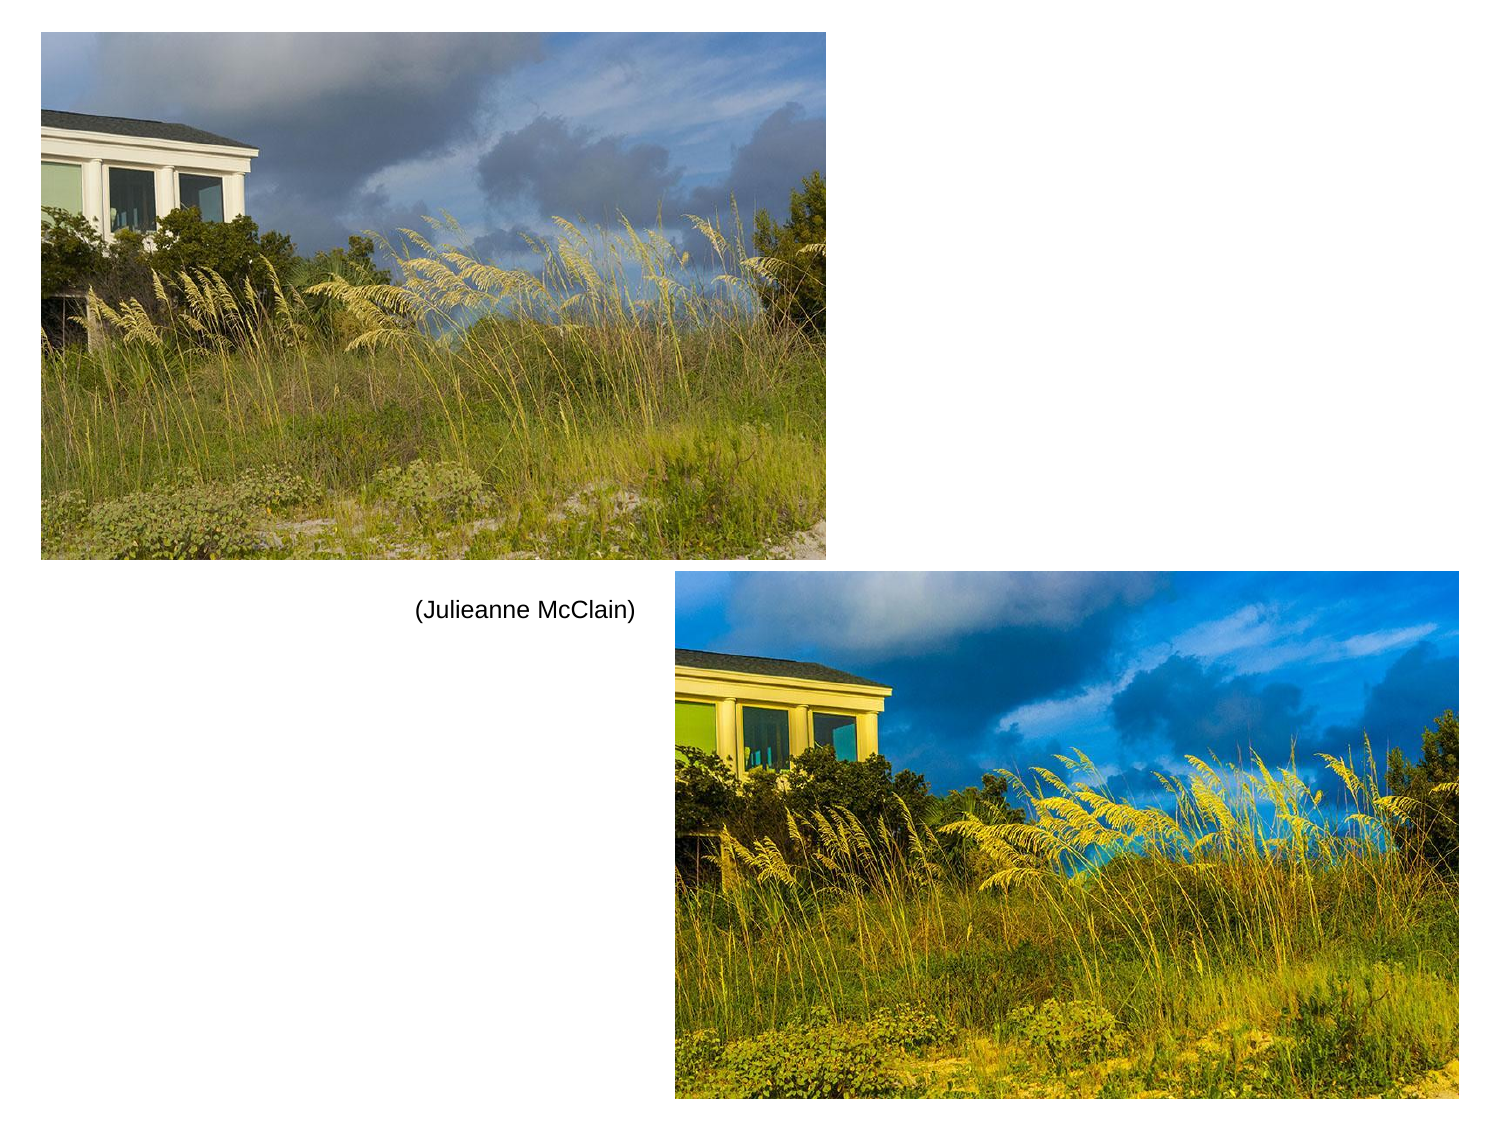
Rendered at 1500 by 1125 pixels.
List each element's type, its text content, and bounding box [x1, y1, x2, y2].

picture [41, 32, 826, 560]
text_box (Julieanne McClain) [61, 578, 652, 643]
picture [674, 571, 1460, 1099]
